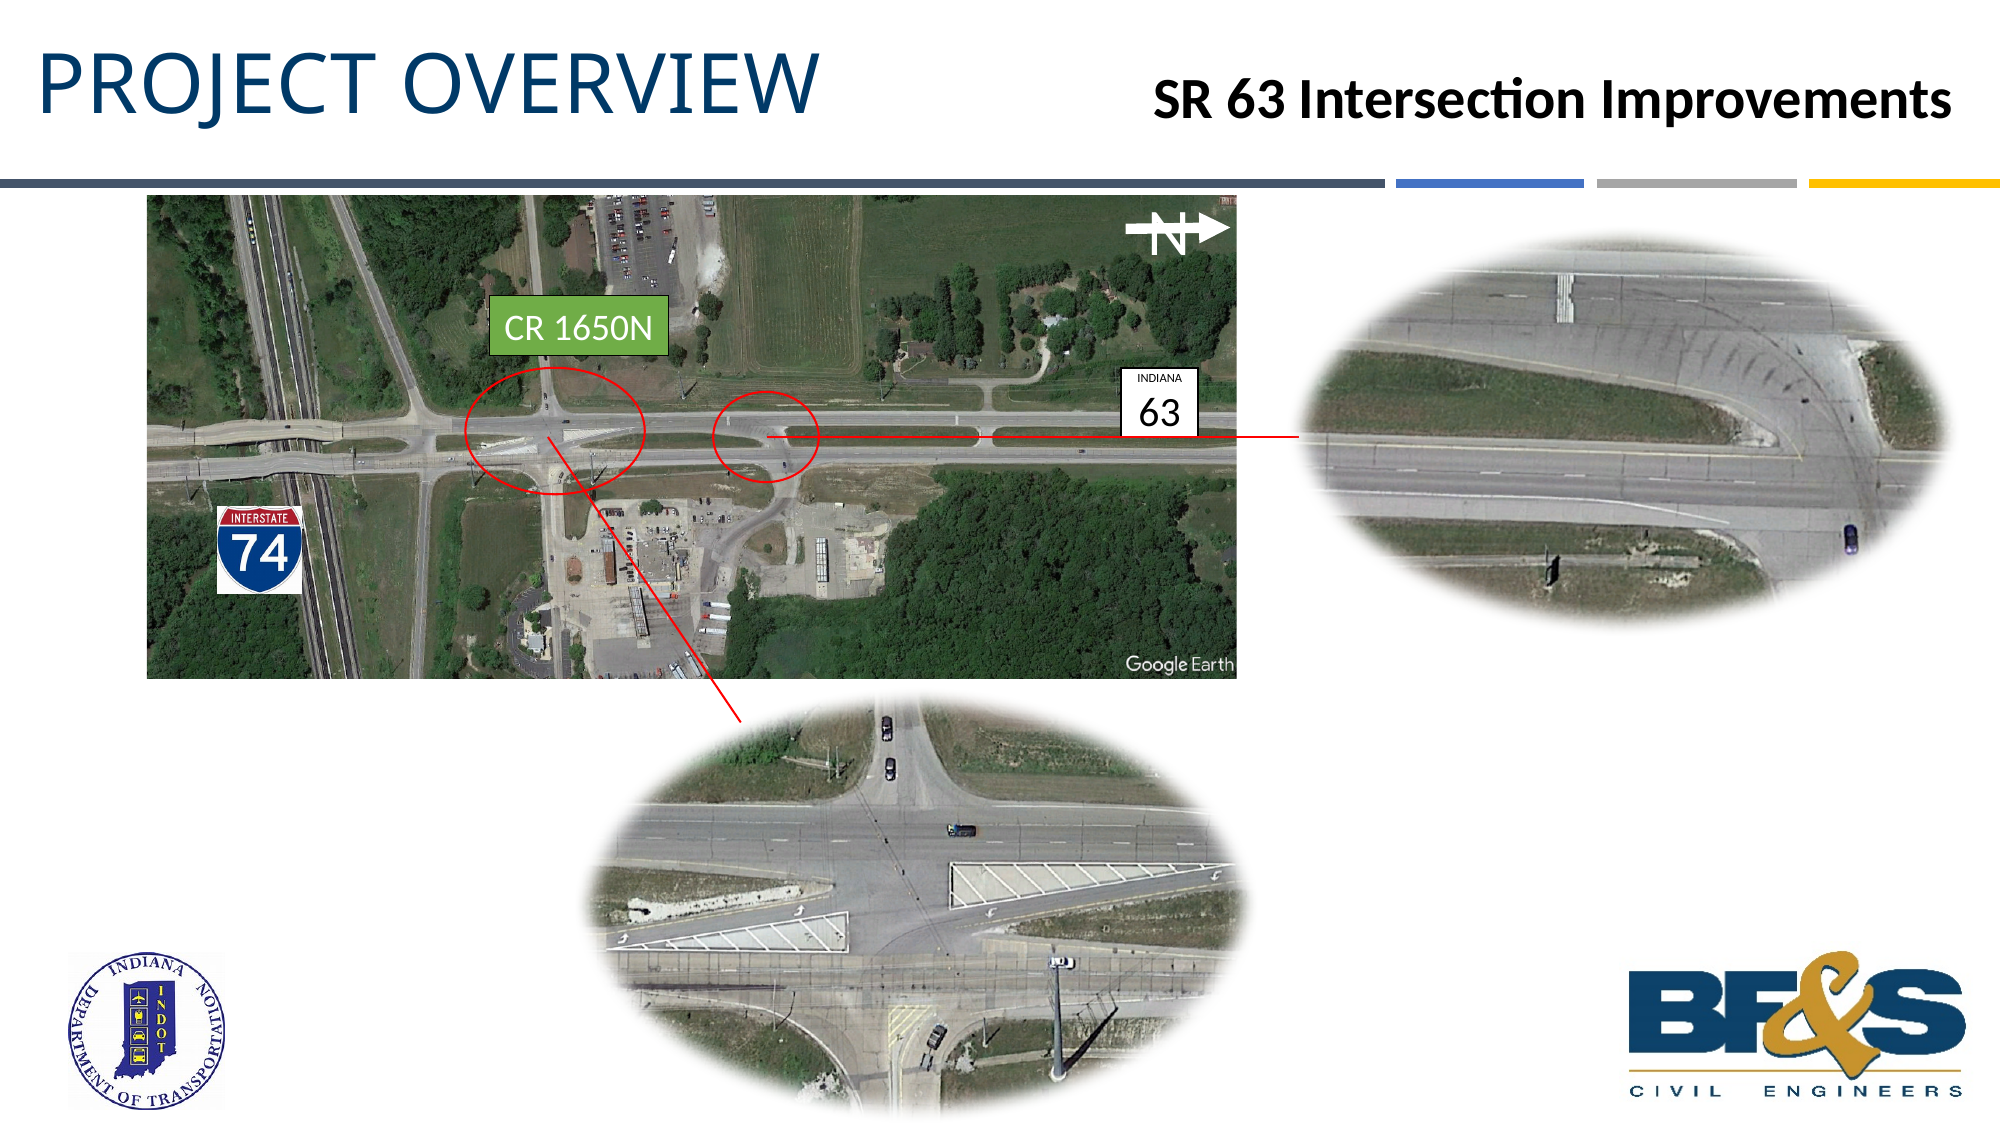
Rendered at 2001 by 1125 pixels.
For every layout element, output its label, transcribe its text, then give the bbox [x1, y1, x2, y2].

picture [146, 195, 1237, 679]
picture [68, 952, 225, 1110]
picture [1285, 225, 1962, 637]
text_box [547, 436, 741, 723]
text_box N [1133, 184, 1219, 195]
text_box SR 63 Intersection Improvements [1138, 83, 2000, 139]
picture [572, 686, 1260, 1124]
text_box Project OVERVIEW [20, 22, 1198, 138]
picture [1619, 941, 1976, 1107]
